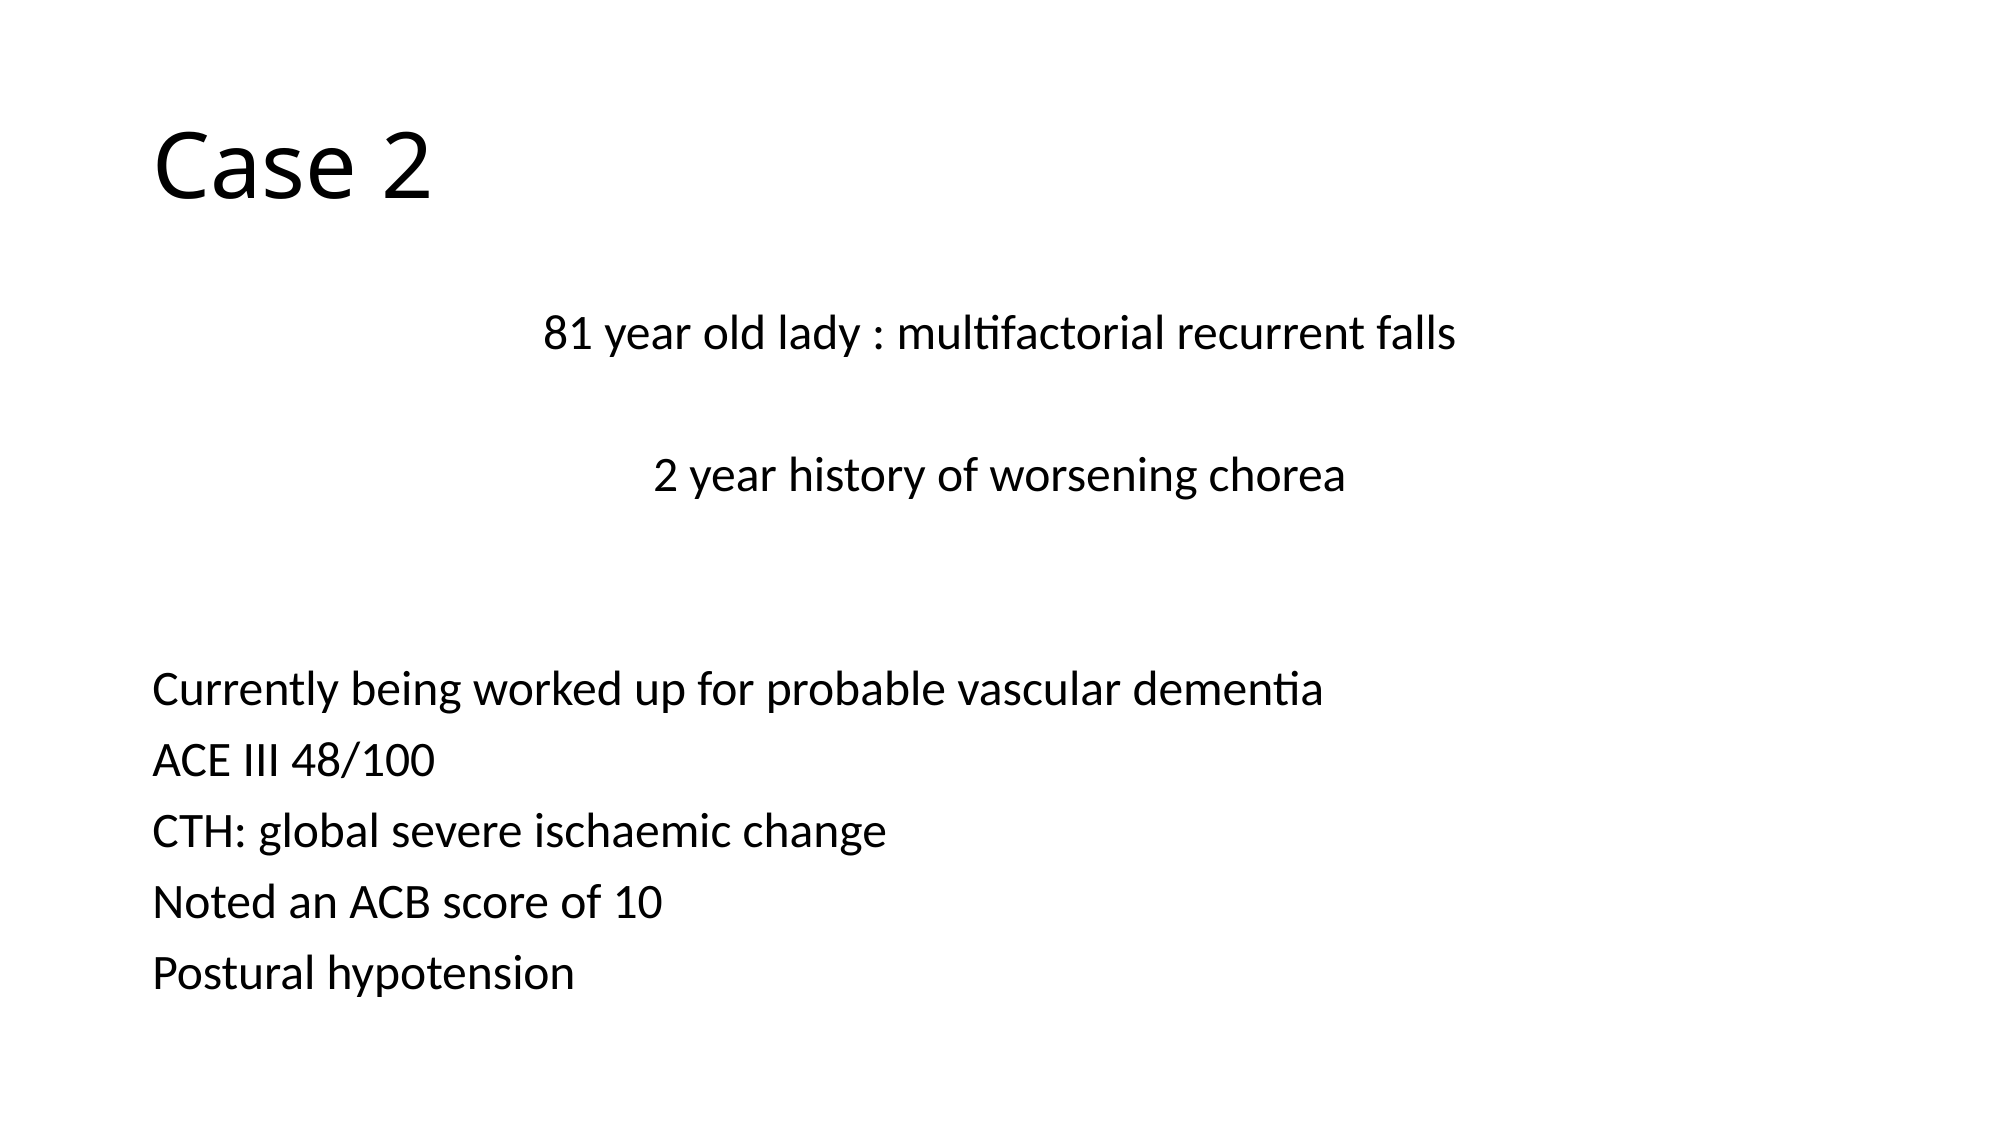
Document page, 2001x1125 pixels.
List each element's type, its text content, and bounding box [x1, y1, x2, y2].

list 81 year old lady : multifactorial recurrent falls 2 year history of worsening chorea Currently being worked up for probable vascular dementia ACE III 48/100 CTH: global severe ischaemic change Noted an ACB score of 10 Postural hypotension [137, 299, 1863, 1014]
title Case 2 [137, 59, 1863, 278]
